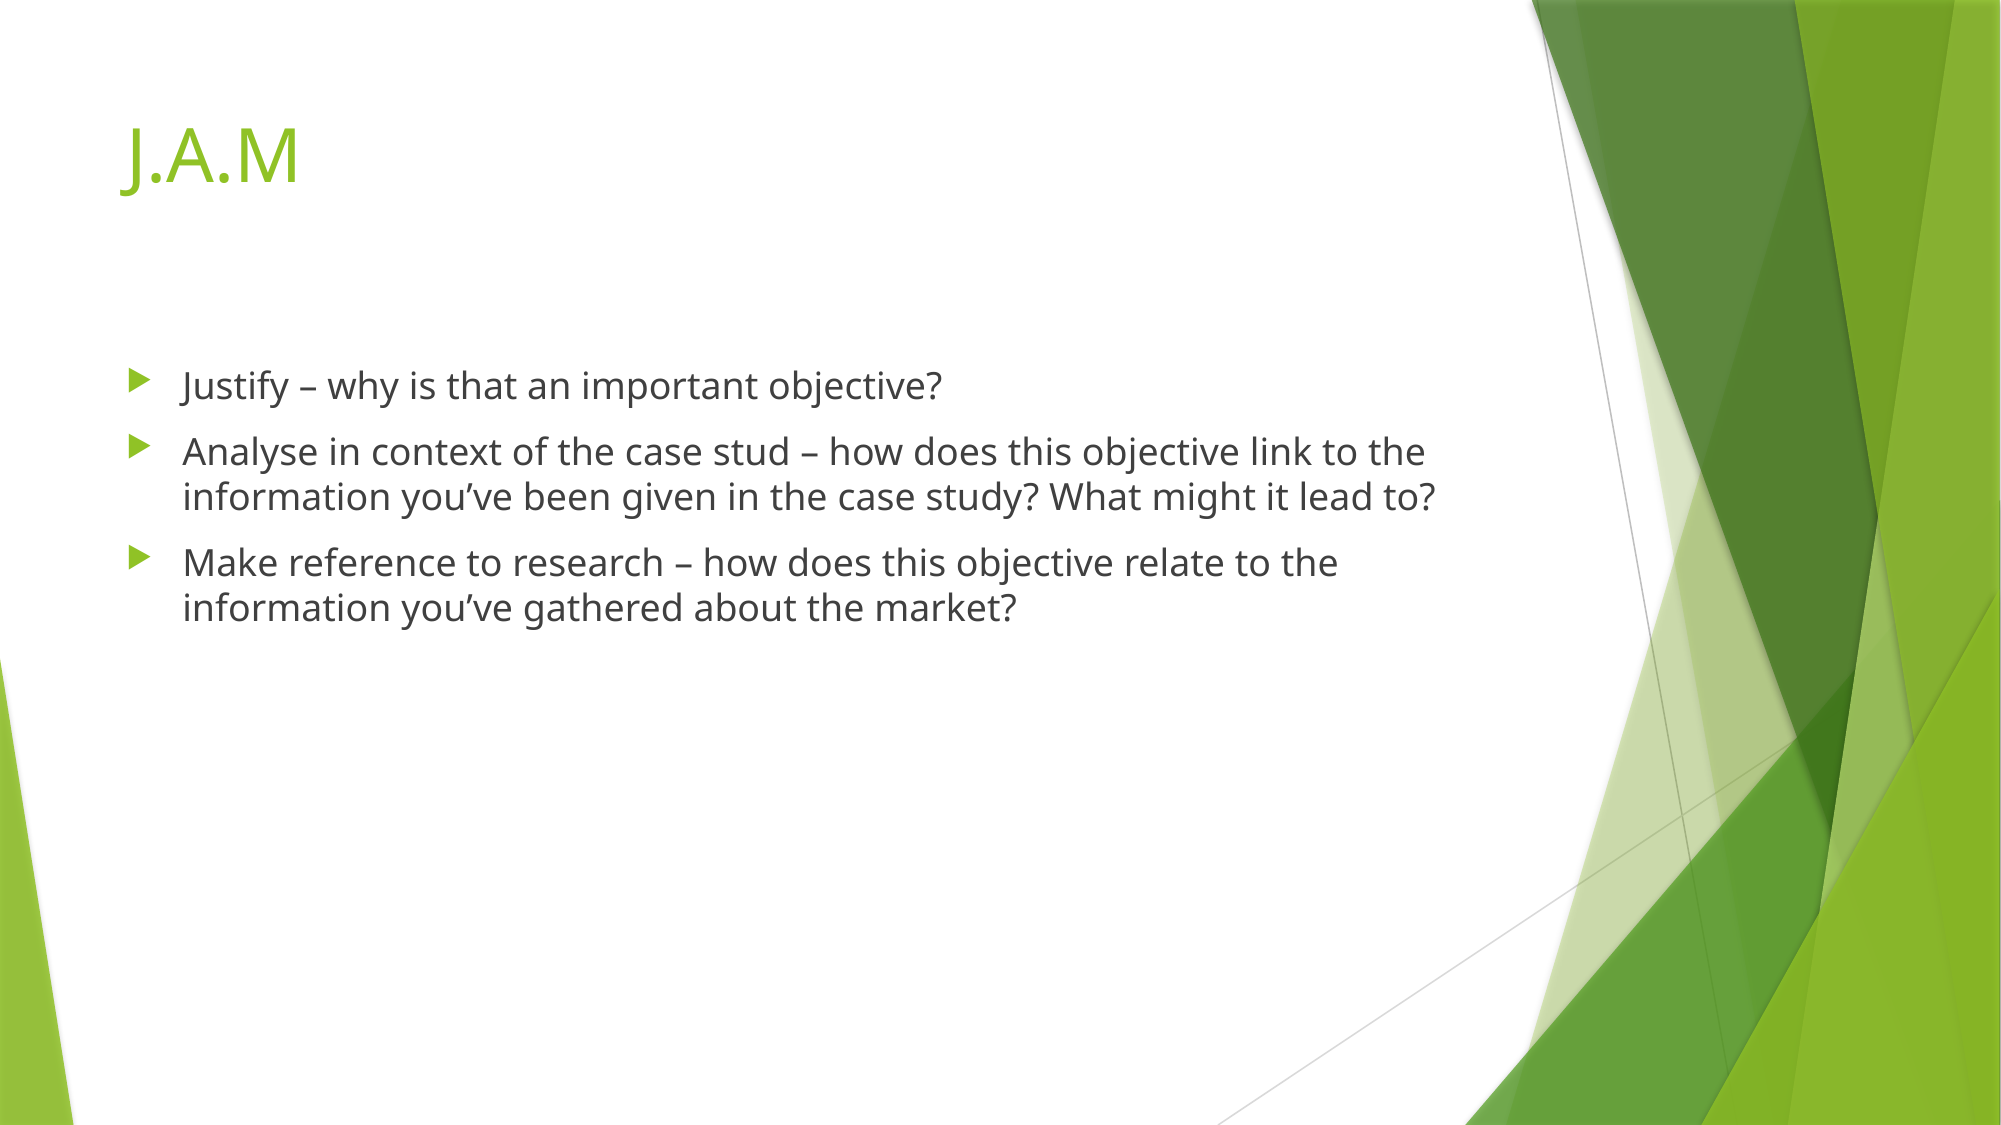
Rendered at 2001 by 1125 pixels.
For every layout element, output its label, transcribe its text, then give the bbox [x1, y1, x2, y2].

title J.A.M [111, 99, 1522, 317]
list Justify – why is that an important objective? Analyse in context of the case stud – how does this objective link to the information you’ve been given in the case study? What might it lead to? Make reference to research – how does this objective relate to the information you’ve gathered about the market? [111, 354, 1522, 992]
